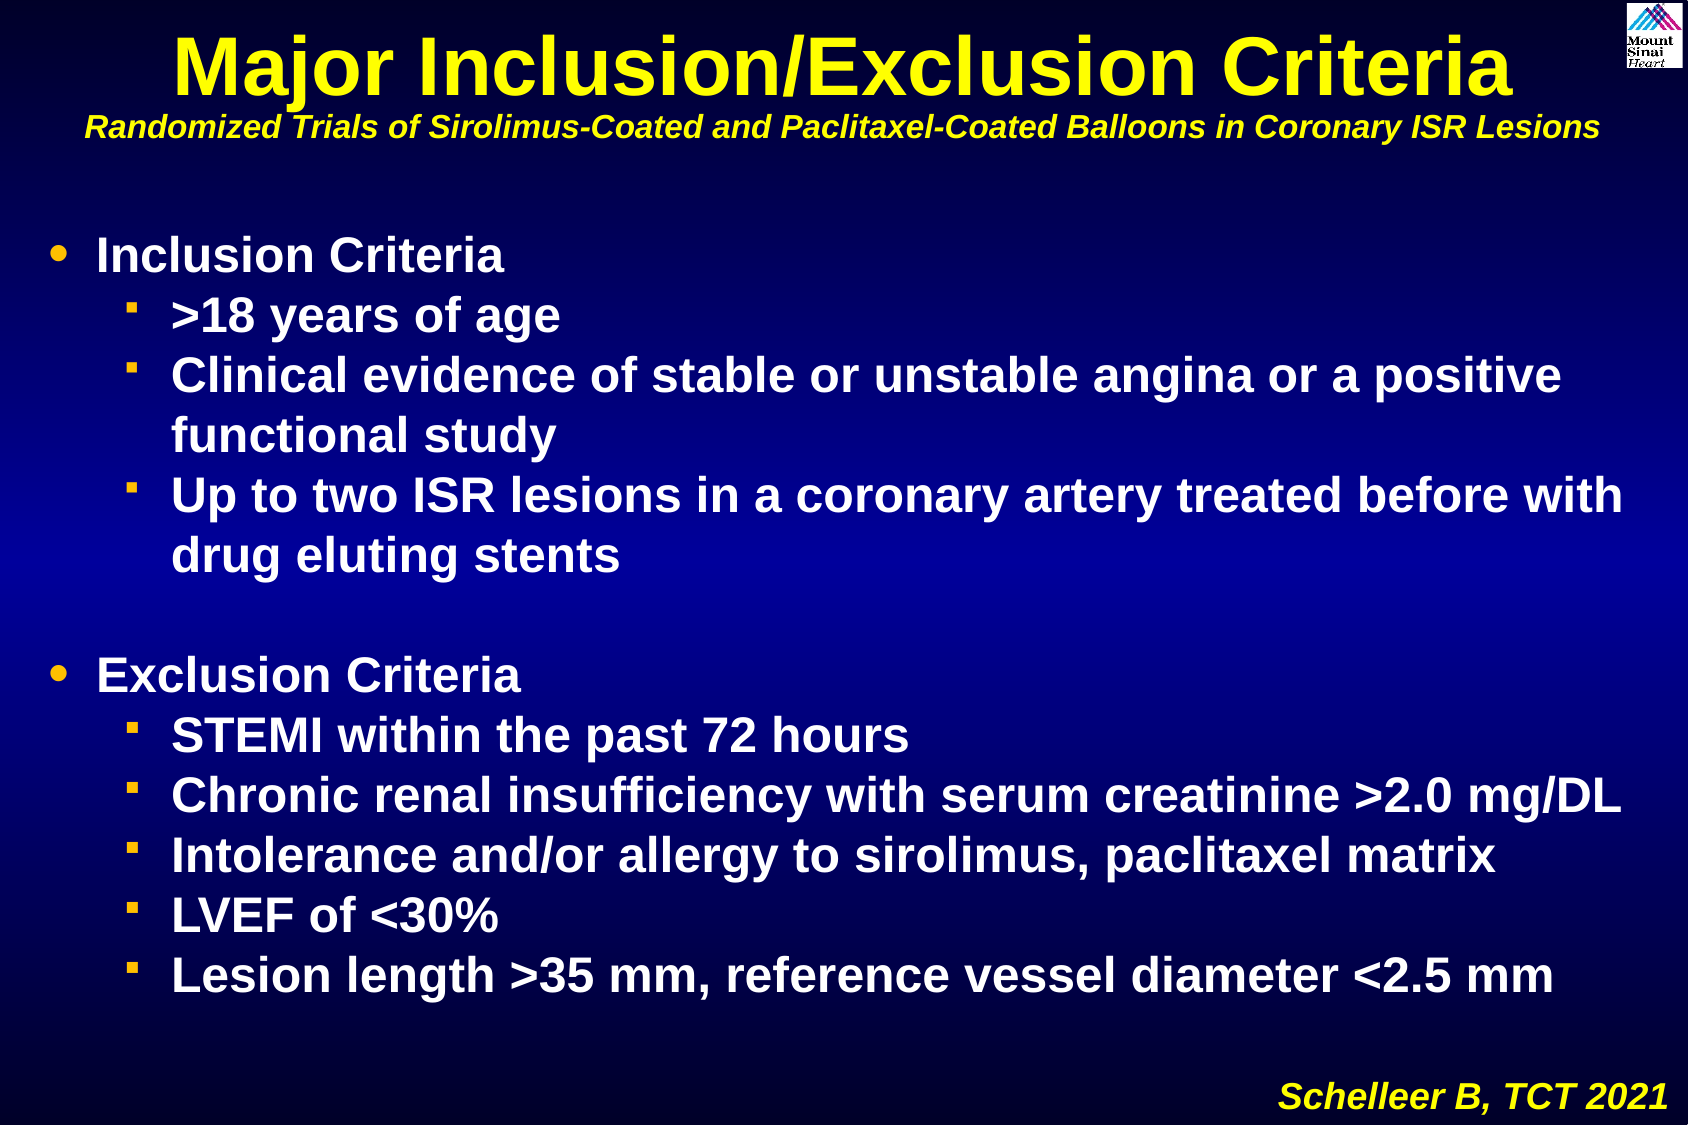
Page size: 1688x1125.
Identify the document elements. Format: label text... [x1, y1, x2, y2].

text_box Schelleer B, TCT 2021 [1263, 1064, 1688, 1125]
text_box Inclusion Criteria >18 years of age Clinical evidence of stable or unstable angina or a positive functional study Up to two ISR lesions in a coronary artery treated before with drug eluting stents Exclusion Criteria STEMI within the past 72 hours Chronic renal insufficiency with serum creatinine >2.0 mg/DL Intolerance and/or allergy to sirolimus, paclitaxel matrix LVEF of <30% Lesion length >35 mm, reference vessel diameter <2.5 mm [34, 215, 1688, 1010]
text_box Major Inclusion/Exclusion Criteria [0, 4, 1688, 98]
text_box Randomized Trials of Sirolimus-Coated and Paclitaxel-Coated Balloons in Coronary ISR Lesions [0, 98, 1688, 153]
